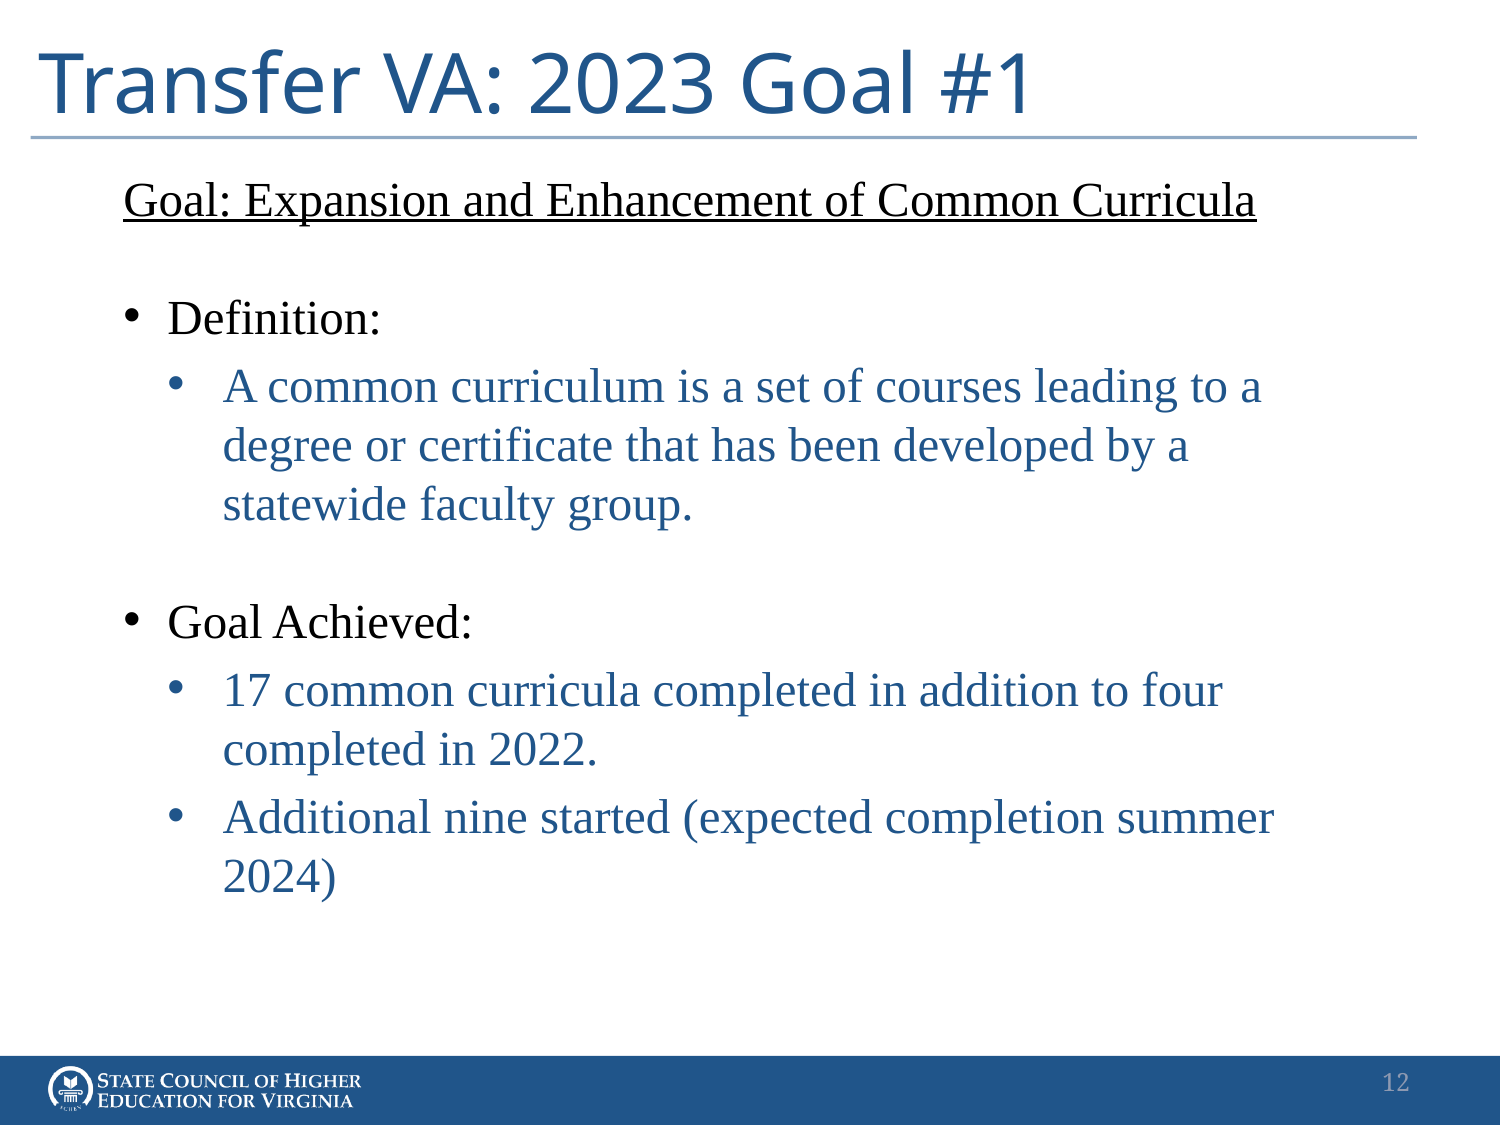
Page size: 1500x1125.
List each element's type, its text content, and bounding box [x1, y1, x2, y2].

list Goal: Expansion and Enhancement of Common Curricula Definition: A common curriculum is a set of courses leading to a degree or certificate that has been developed by a statewide faculty group. Goal Achieved: 17 common curricula completed in addition to four completed in 2022. Additional nine started (expected completion summer 2024) [78, 160, 1317, 917]
slide_number 12 [1074, 1054, 1425, 1114]
picture [43, 1060, 366, 1118]
title Transfer VA: 2023 Goal #1 [23, 13, 1385, 147]
